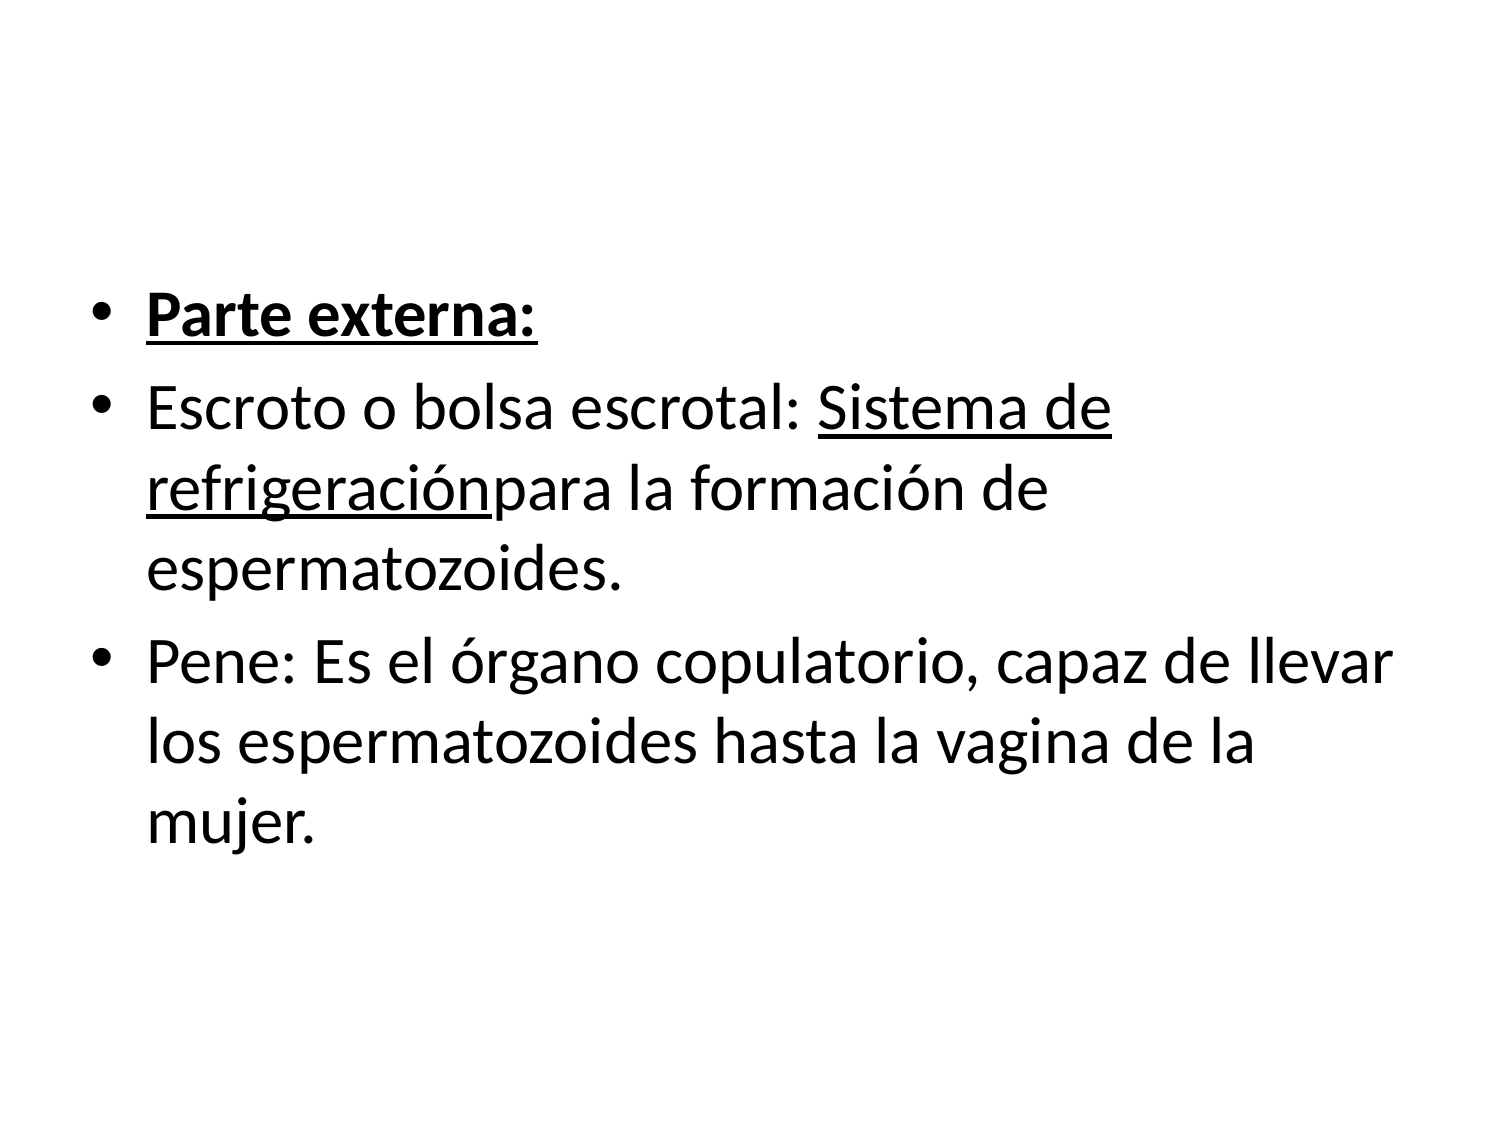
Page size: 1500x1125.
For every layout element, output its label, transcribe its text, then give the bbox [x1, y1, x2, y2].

list Parte externa: Escroto o bolsa escrotal: Sistema de refrigeraciónpara la formación de espermatozoides. Pene: Es el órgano copulatorio, capaz de llevar los espermatozoides hasta la vagina de la mujer. [75, 262, 1425, 1005]
